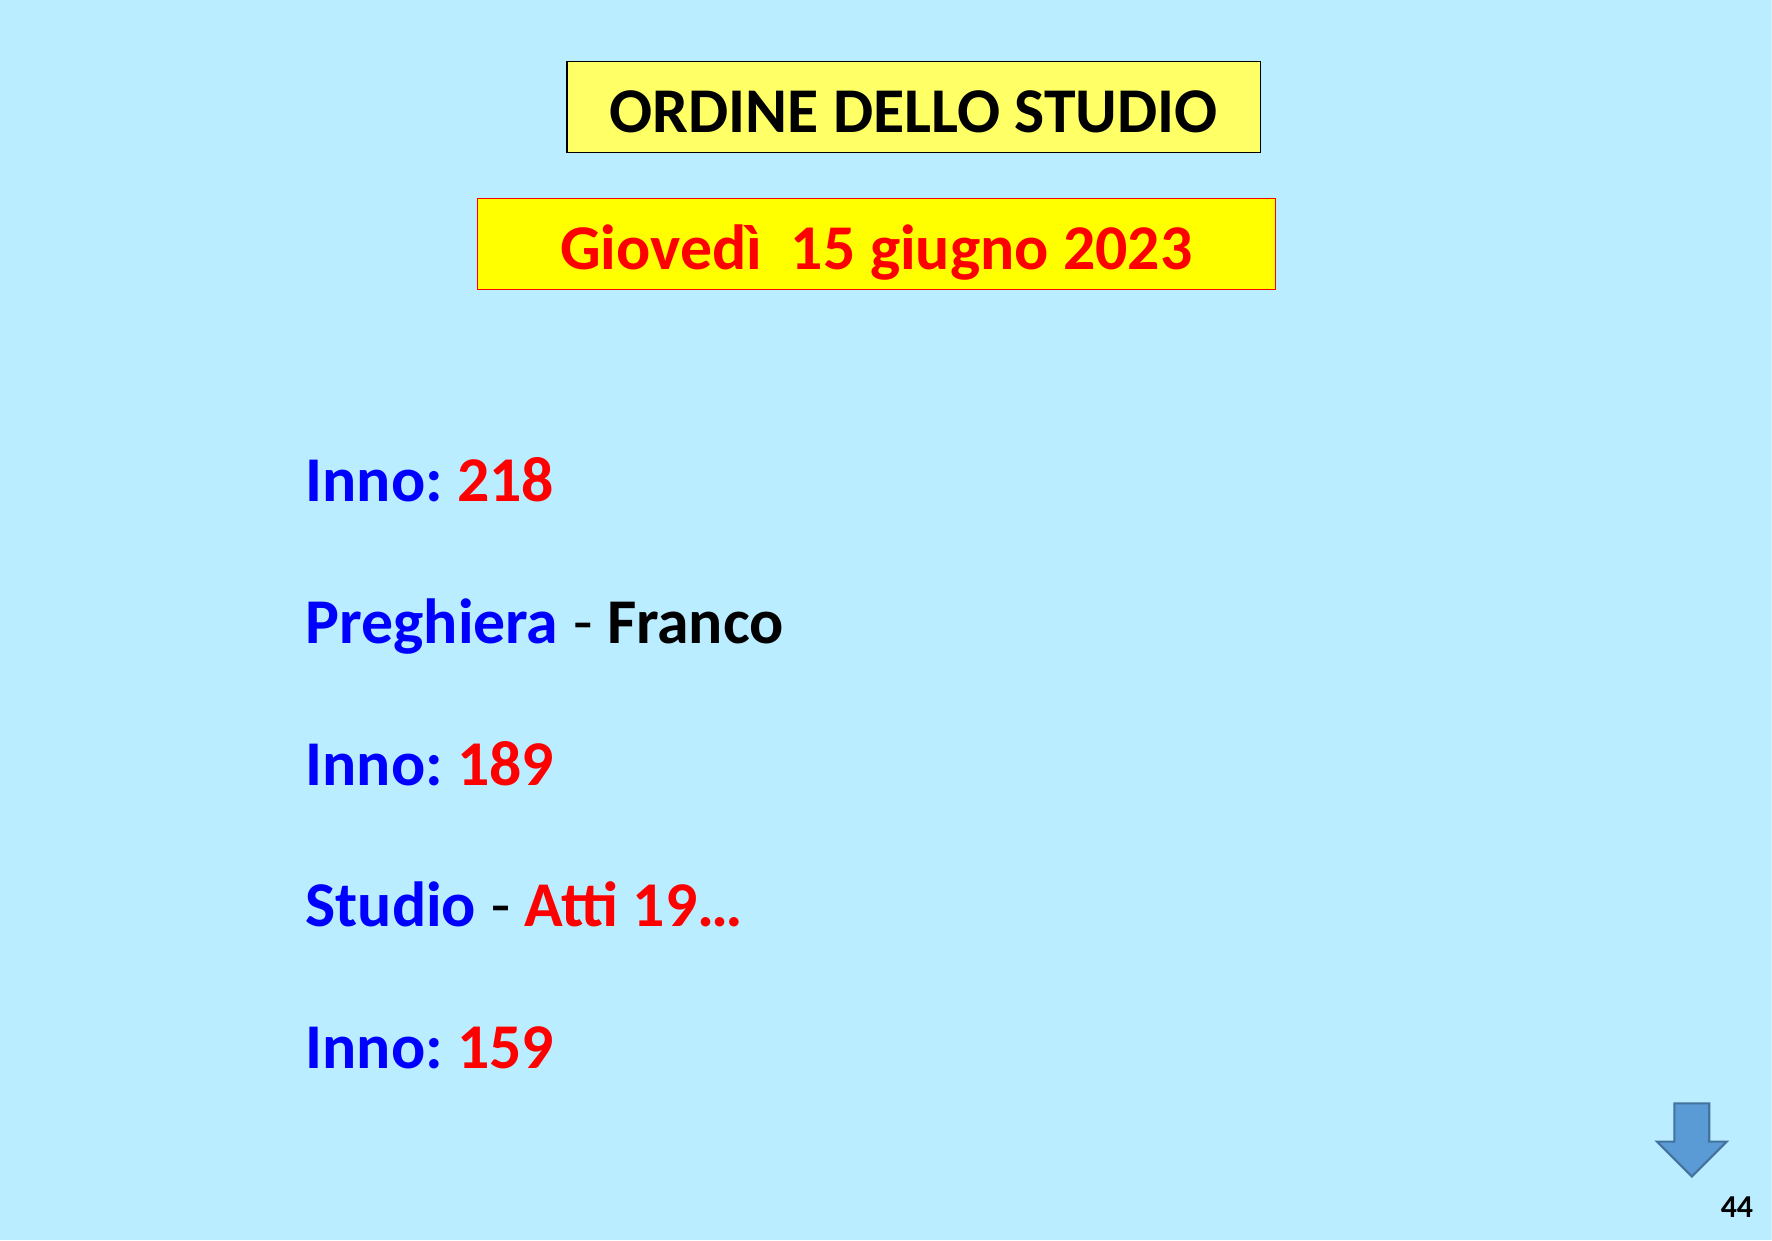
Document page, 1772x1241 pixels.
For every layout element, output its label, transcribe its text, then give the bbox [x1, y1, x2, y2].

text_box Inno: 218 Preghiera - Franco Inno: 189 Studio - Atti 19… Inno: 159 [290, 392, 1537, 1089]
text_box [1654, 1102, 1730, 1178]
text_box Giovedì 15 giugno 2023 [477, 198, 1276, 290]
text_box ORDINE DELLO STUDIO [566, 61, 1261, 153]
slide_number 44 [1702, 1176, 1772, 1234]
